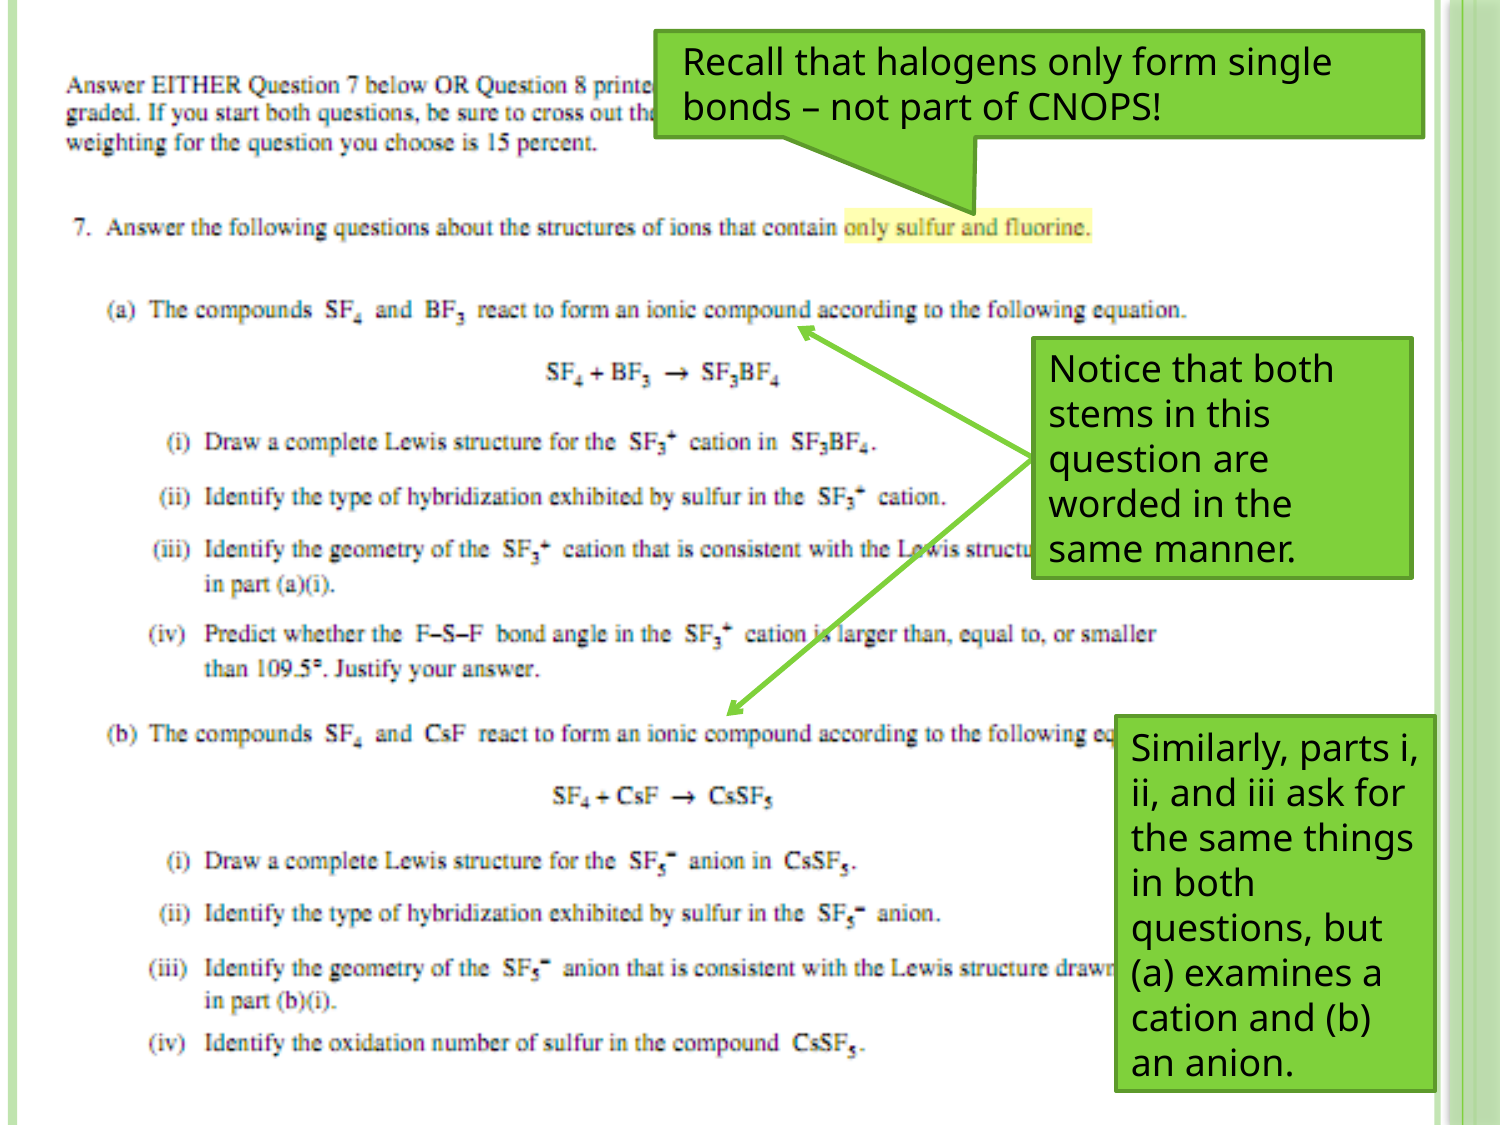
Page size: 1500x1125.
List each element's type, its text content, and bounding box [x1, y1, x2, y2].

text_box [653, 28, 1425, 50]
text_box Notice that both stems in this question are worded in the same manner. [1253, 336, 1414, 580]
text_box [725, 458, 1035, 717]
picture [52, 54, 1247, 1074]
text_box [796, 325, 1034, 460]
text_box Similarly, parts i, ii, and iii ask for the same things in both questions, but (a) examines a cation and (b) an anion. [1114, 714, 1437, 1093]
text_box [1253, 136, 1426, 140]
text_box Recall that halogens only form single bonds – not part of CNOPS! [667, 30, 1430, 136]
